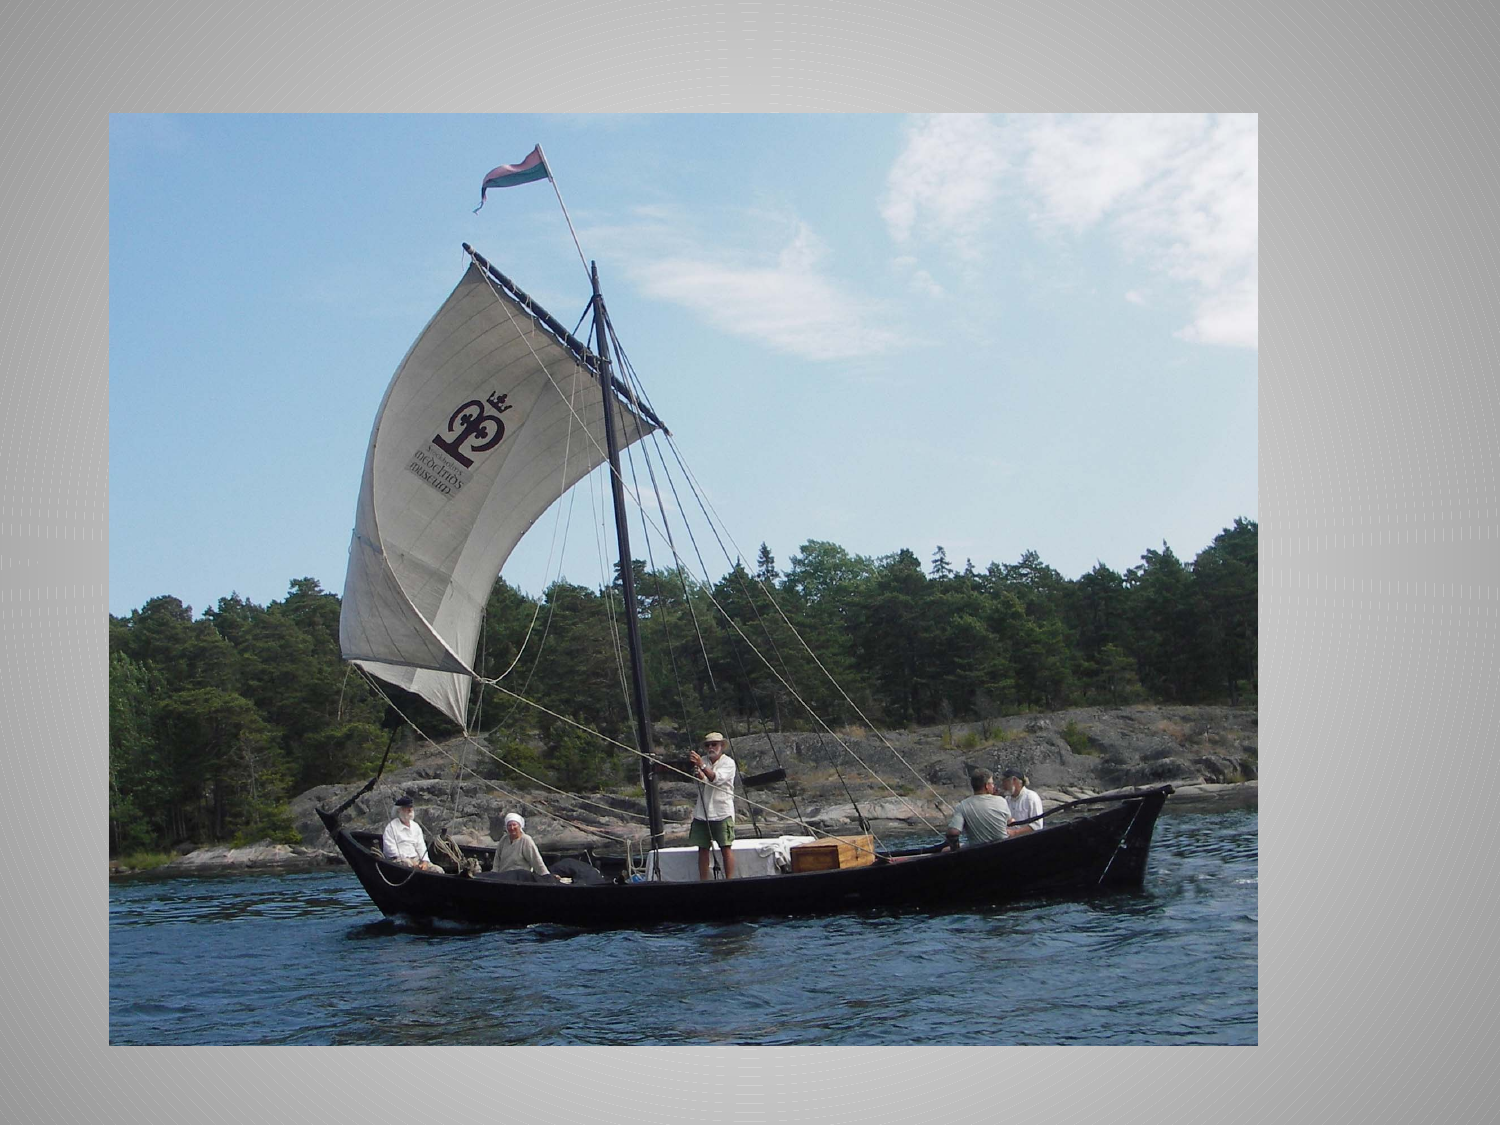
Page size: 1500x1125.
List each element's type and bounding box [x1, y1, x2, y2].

list [108, 113, 1259, 1047]
